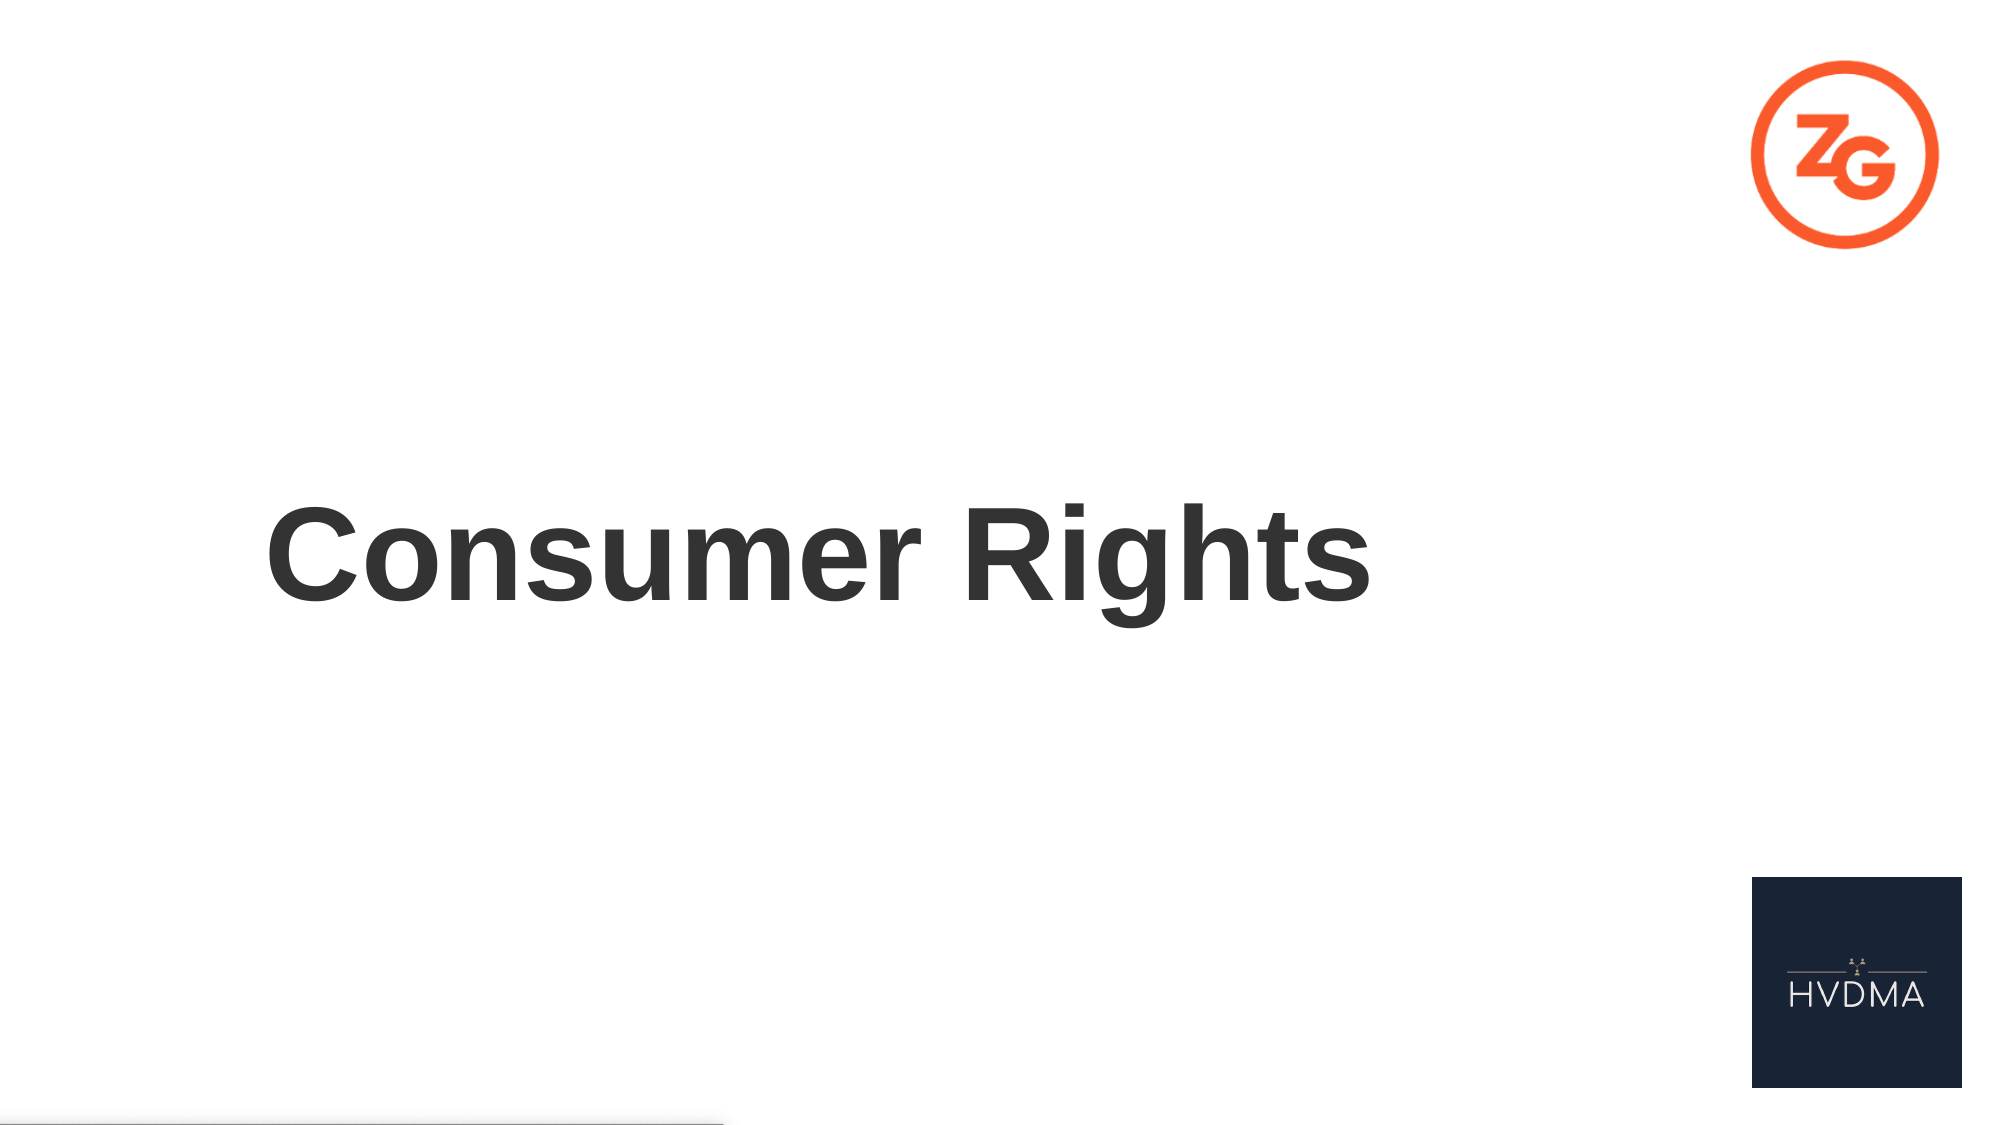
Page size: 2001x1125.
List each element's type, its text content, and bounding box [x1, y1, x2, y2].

picture [0, 0, 2001, 1125]
list Consumer Rights [249, 477, 1633, 648]
